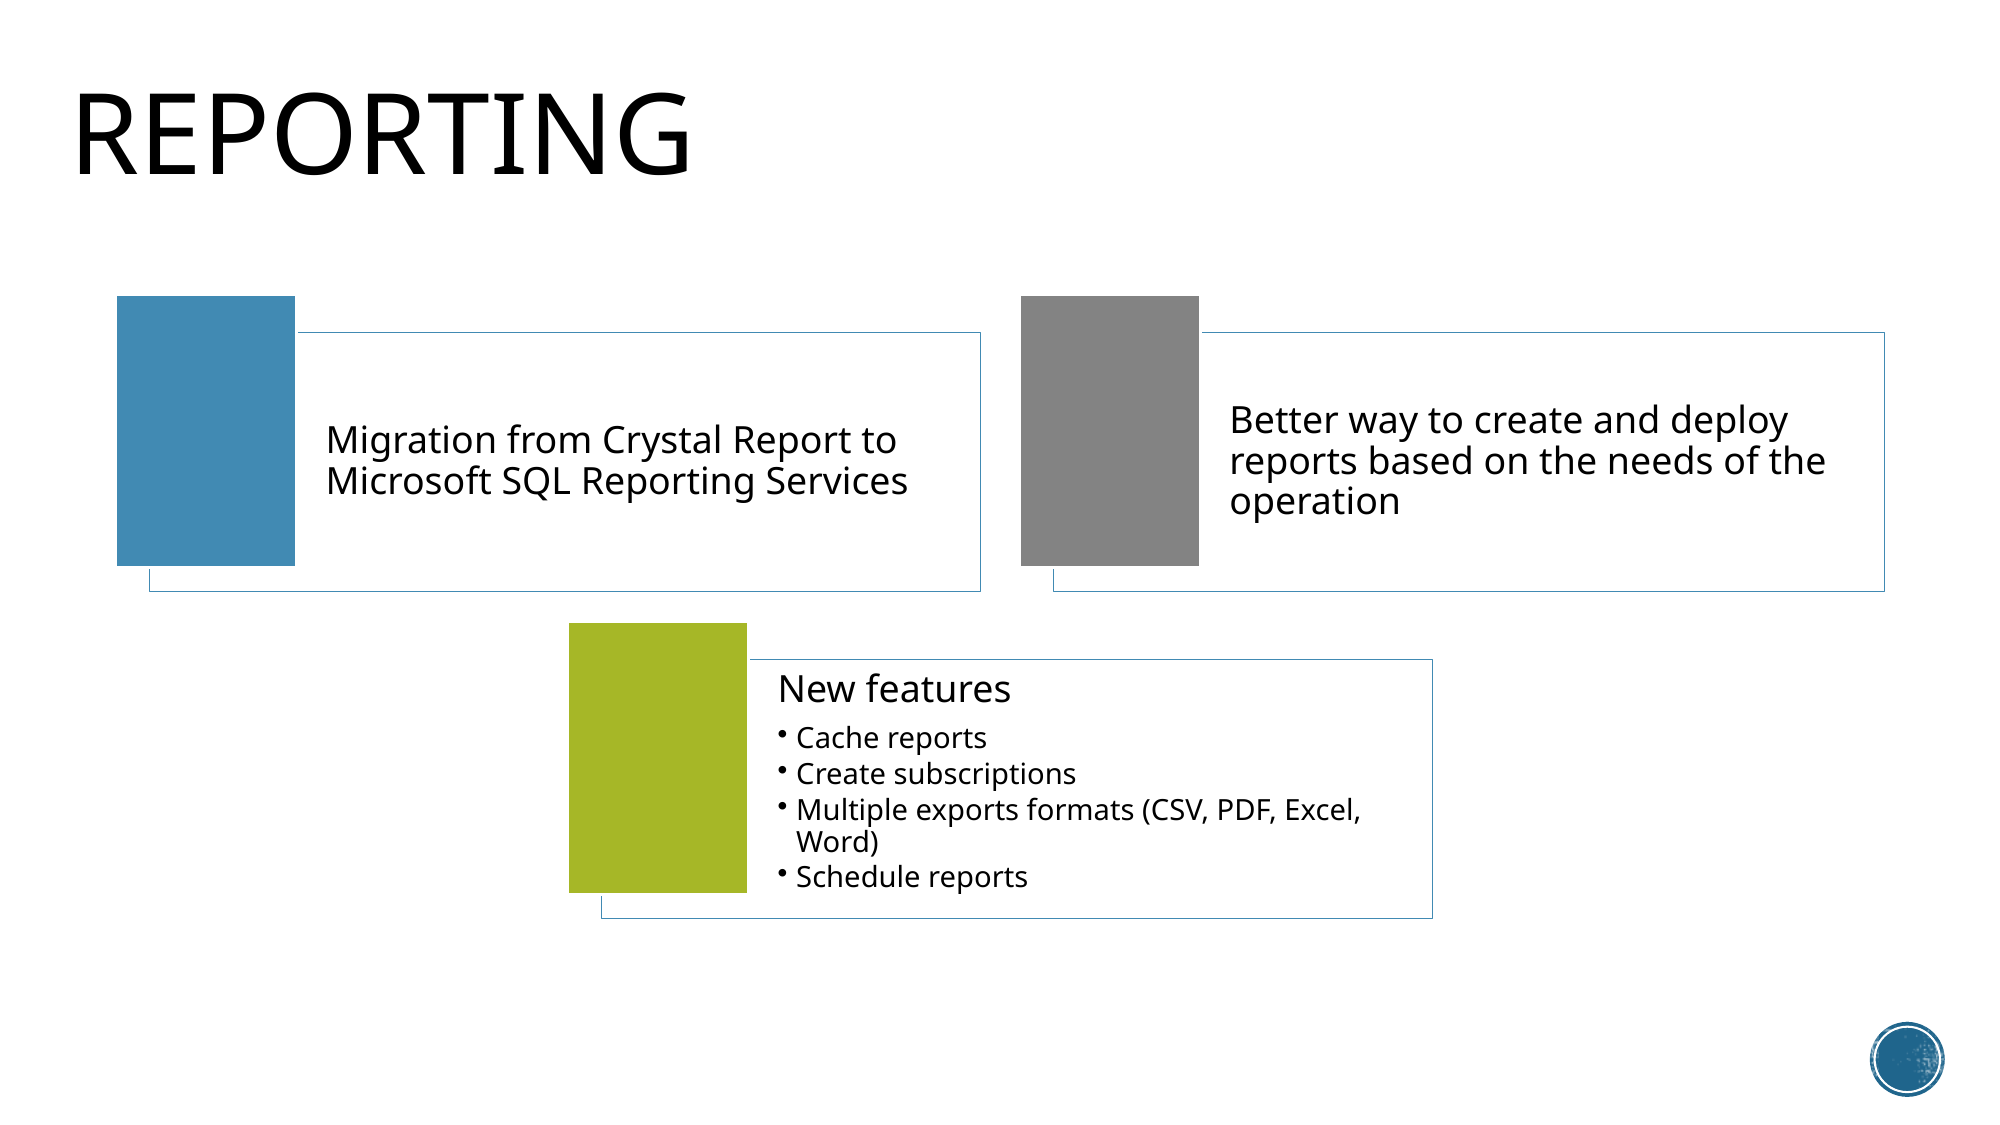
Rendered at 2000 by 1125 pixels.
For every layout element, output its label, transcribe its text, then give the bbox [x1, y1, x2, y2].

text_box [570, 625, 1430, 917]
text_box reporting [54, 67, 1705, 208]
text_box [1023, 299, 1883, 590]
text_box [119, 299, 979, 590]
